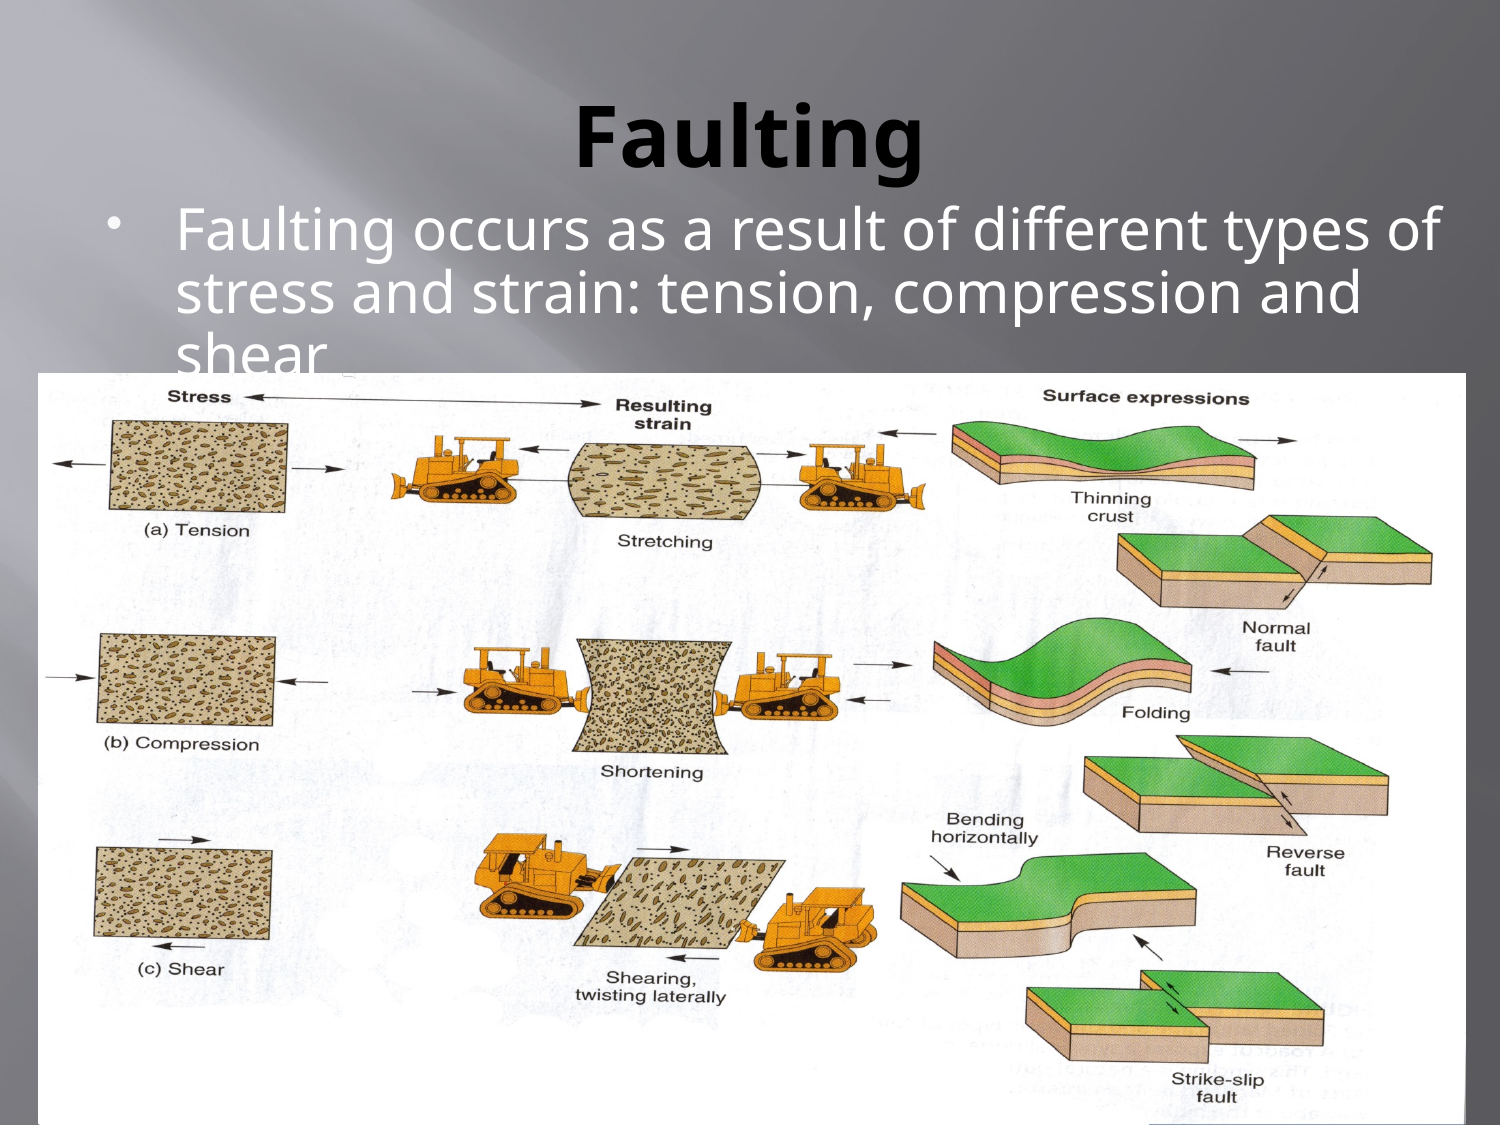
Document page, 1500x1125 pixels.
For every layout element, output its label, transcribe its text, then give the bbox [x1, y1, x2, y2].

picture [38, 373, 1466, 1125]
list Faulting occurs as a result of different types of stress and strain: tension, compression and shear [70, 192, 1500, 351]
title Faulting [159, 26, 1341, 192]
